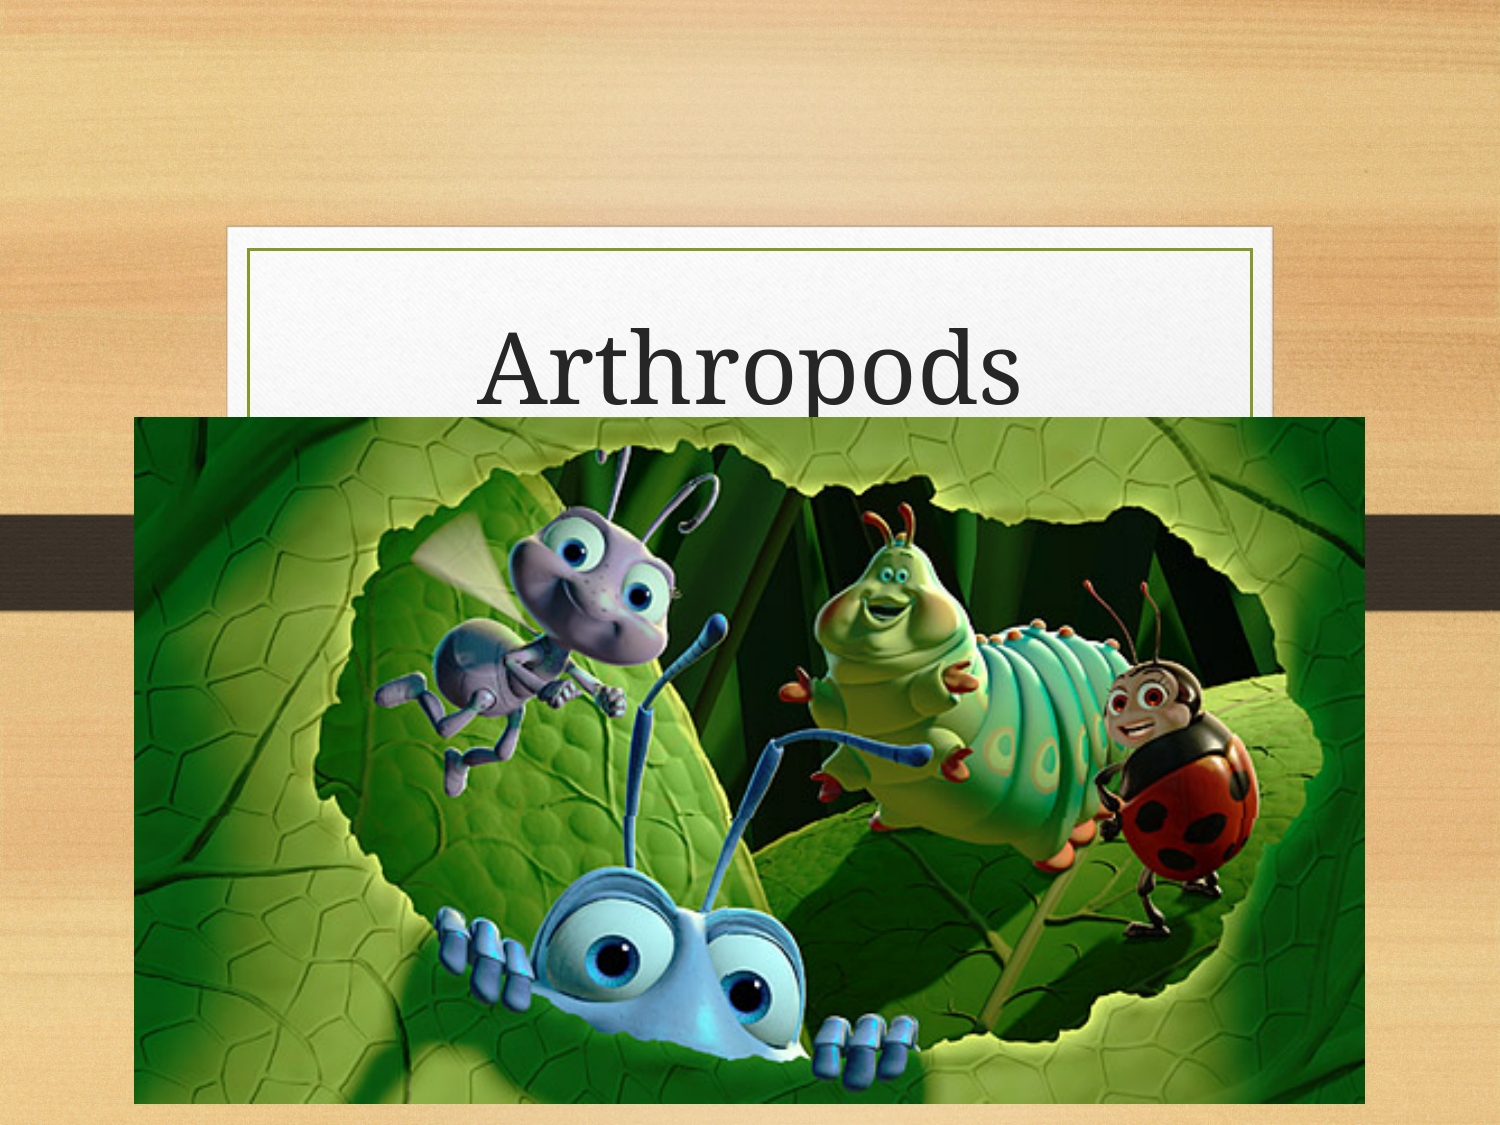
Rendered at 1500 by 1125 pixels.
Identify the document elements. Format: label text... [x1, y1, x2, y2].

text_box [134, 417, 1365, 1104]
title Arthropods [315, 297, 1187, 417]
picture [0, 0, 1500, 1125]
